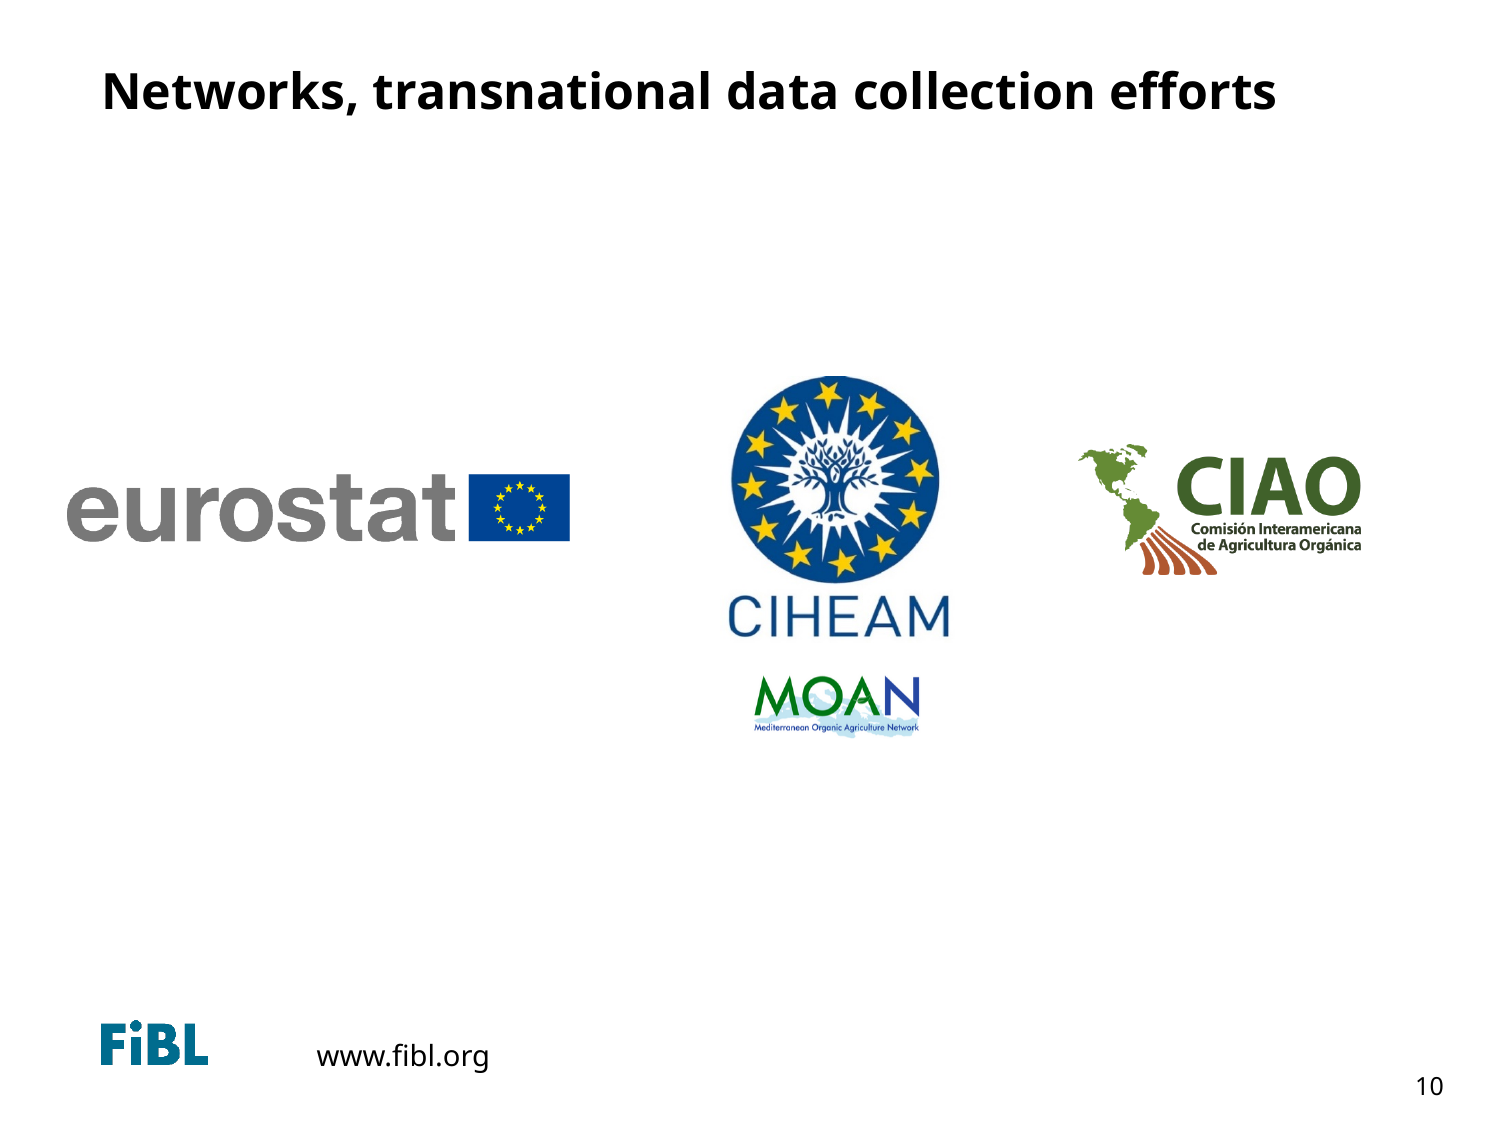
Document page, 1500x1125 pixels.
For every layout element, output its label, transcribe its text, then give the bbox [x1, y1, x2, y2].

picture [26, 409, 636, 610]
picture [720, 376, 955, 643]
slide_number 10 [1360, 1065, 1444, 1113]
picture [159, 1049, 168, 1056]
picture [738, 648, 937, 761]
picture [1078, 444, 1361, 575]
title Networks, transnational data collection efforts [101, 66, 1399, 170]
picture [159, 1032, 165, 1039]
picture [101, 1020, 208, 1065]
